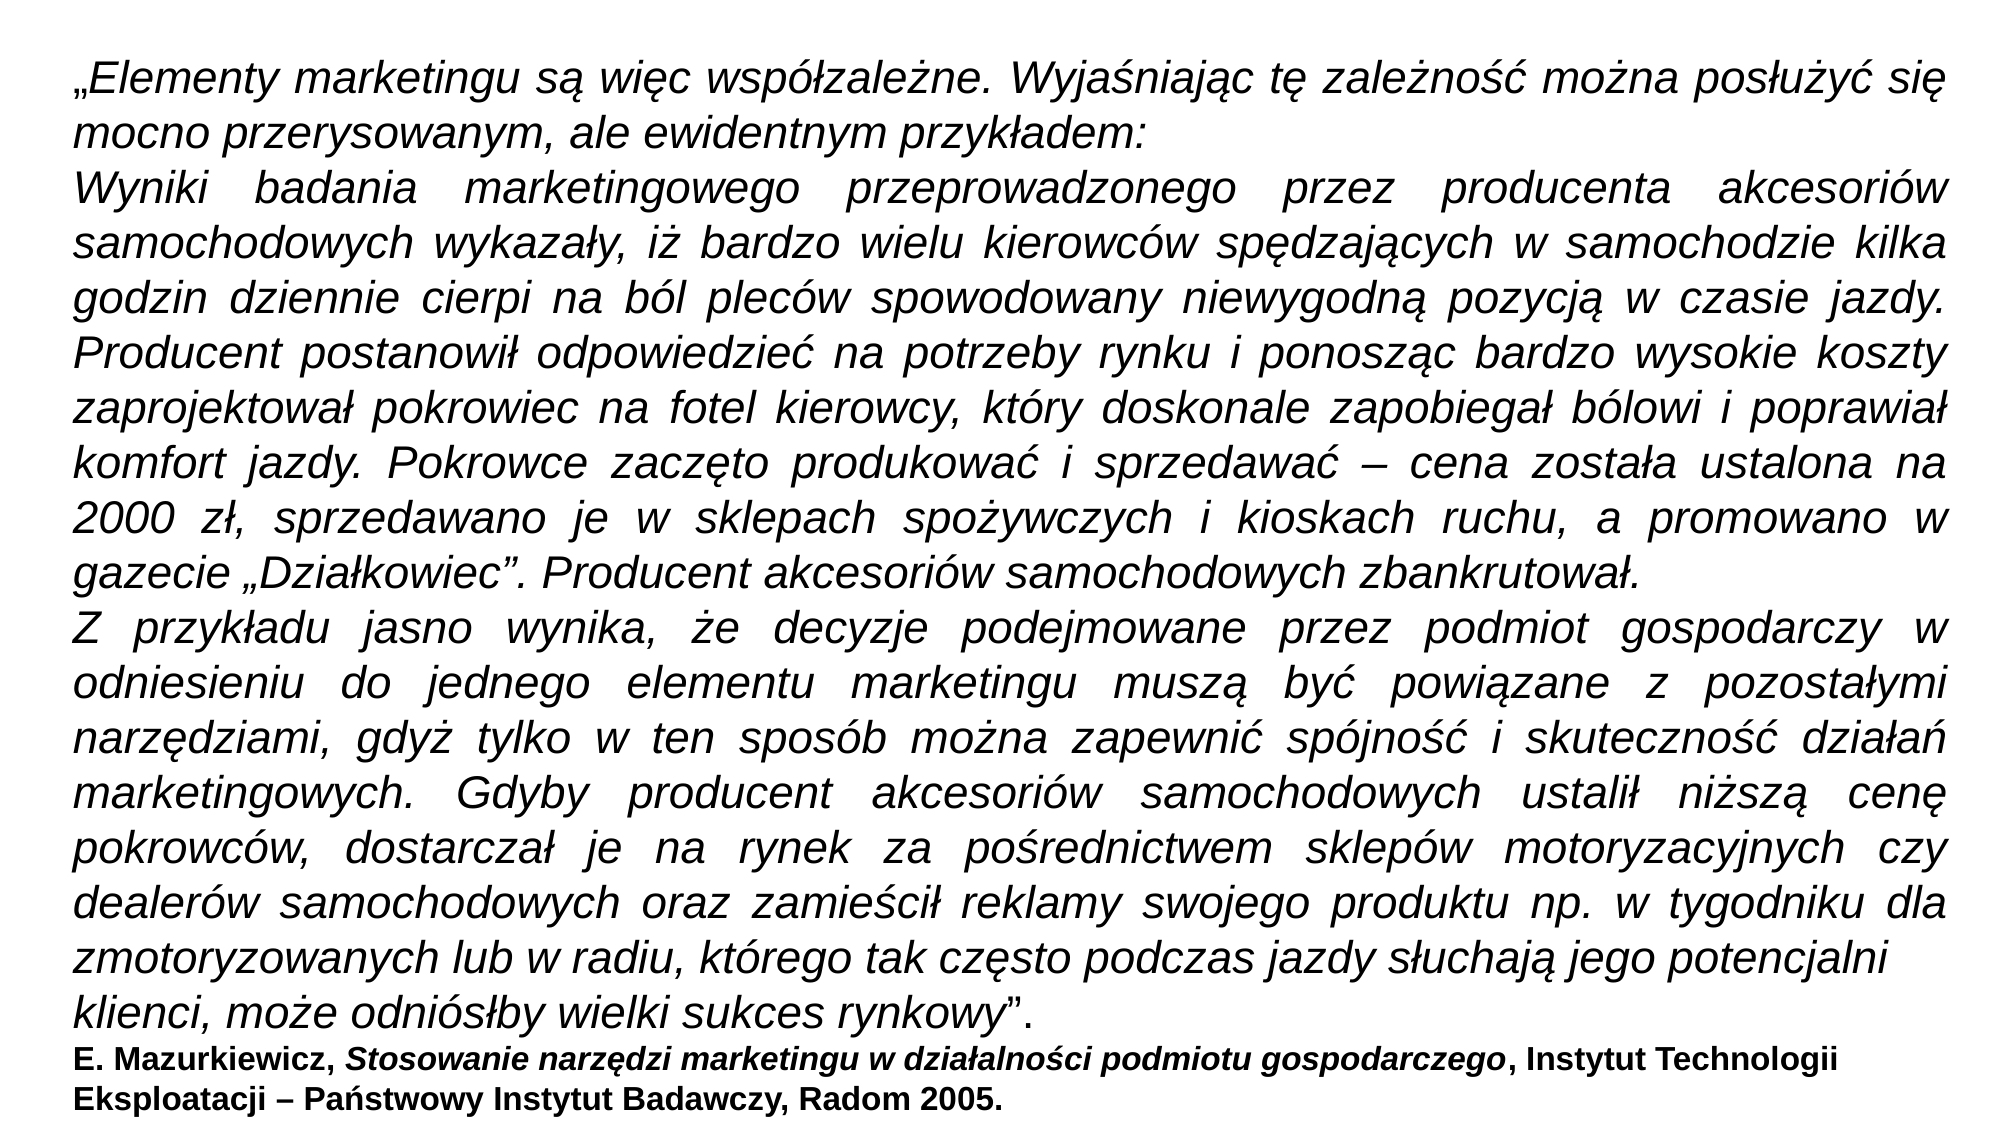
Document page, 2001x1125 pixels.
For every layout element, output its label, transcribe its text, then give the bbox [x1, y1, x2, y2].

text_box „Elementy marketingu są więc współzależne. Wyjaśniając tę zależność można posłużyć się mocno przerysowanym, ale ewidentnym przykładem: Wyniki badania marketingowego przeprowadzonego przez producenta akcesoriów samochodowych wykazały, iż bardzo wielu kierowców spędzających w samochodzie kilka godzin dziennie cierpi na ból pleców spowodowany niewygodną pozycją w czasie jazdy. Producent postanowił odpowiedzieć na potrzeby rynku i ponosząc bardzo wysokie koszty zaprojektował pokrowiec na fotel kierowcy, który doskonale zapobiegał bólowi i poprawiał komfort jazdy. Pokrowce zaczęto produkować i sprzedawać – cena została ustalona na 2000 zł, sprzedawano je w sklepach spożywczych i kioskach ruchu, a promowano w gazecie „Działkowiec”. Producent akcesoriów samochodowych zbankrutował. Z przykładu jasno wynika, że decyzje podejmowane przez podmiot gospodarczy w odniesieniu do jednego elementu marketingu muszą być powiązane z pozostałymi narzędziami, gdyż tylko w ten sposób można zapewnić spójność i skuteczność działań marketingowych. Gdyby producent akcesoriów samochodowych ustalił niższą cenę pokrowców, dostarczał je na rynek za pośrednictwem sklepów motoryzacyjnych czy dealerów samochodowych oraz zamieścił reklamy swojego produktu np. w tygodniku dla zmotoryzowanych lub w radiu, którego tak często podczas jazdy słuchają jego potencjalni klienci, może odniósłby wielki sukces rynkowy”. E. Mazurkiewicz, Stosowanie narzędzi marketingu w działalności podmiotu gospodarczego, Instytut Technologii Eksploatacji – Państwowy Instytut Badawczy, Radom 2005. [58, 40, 1964, 1125]
